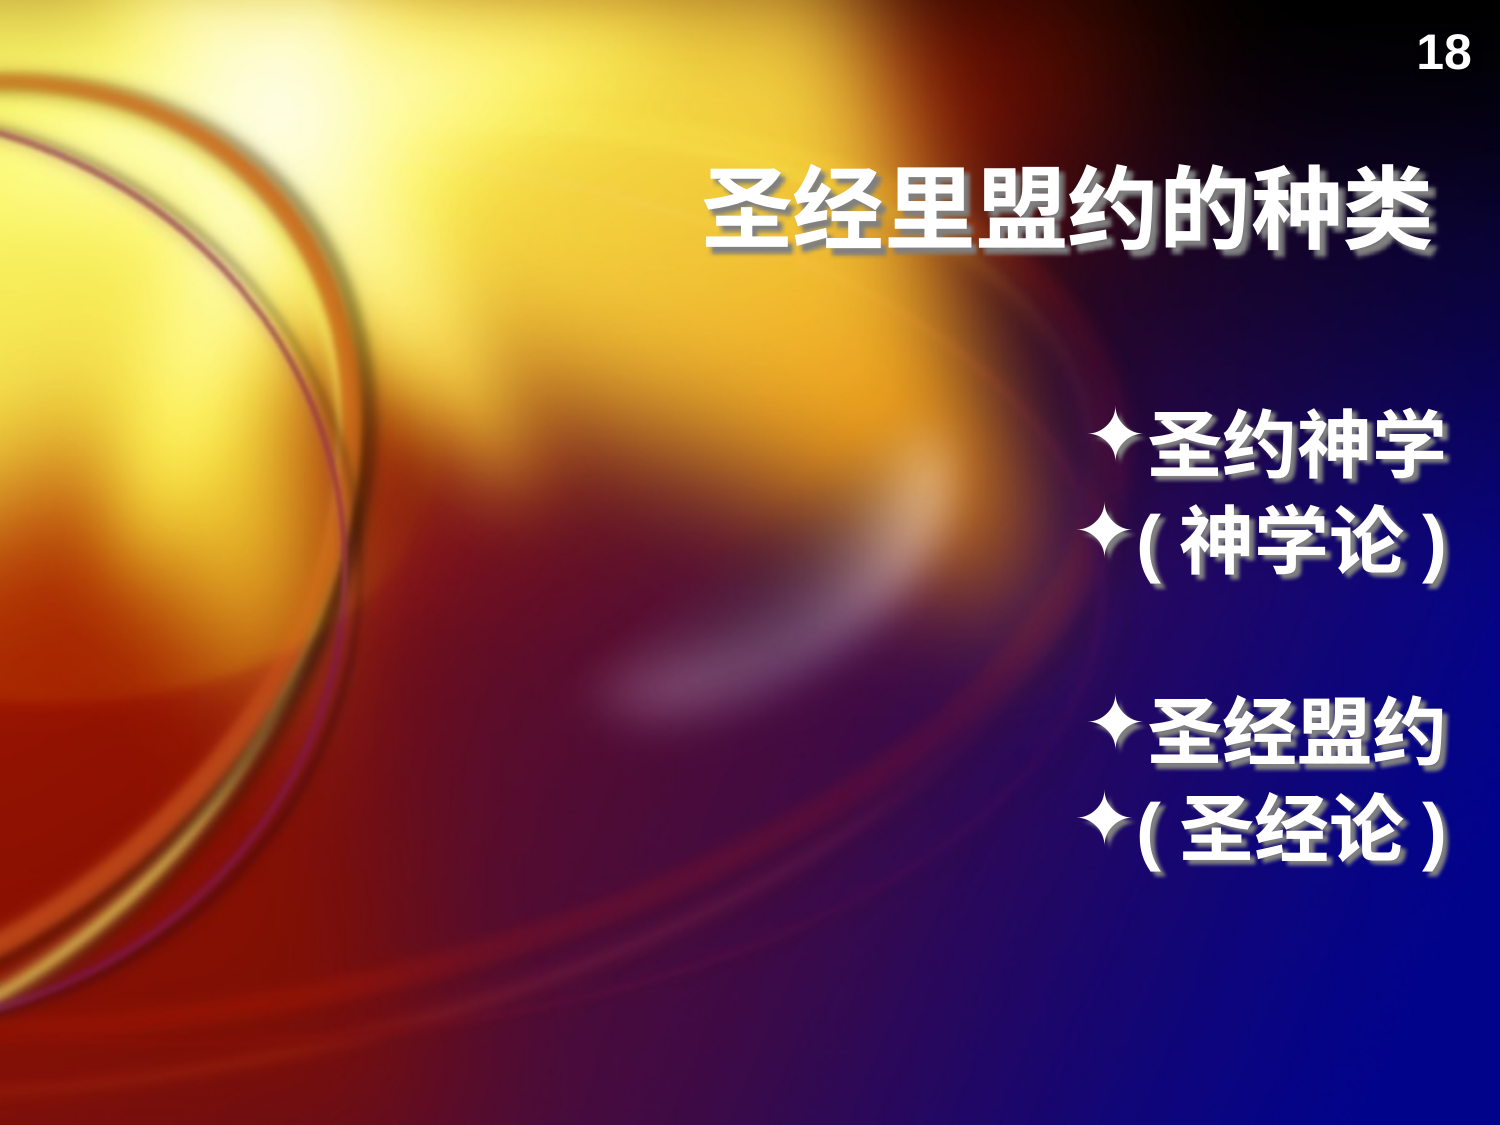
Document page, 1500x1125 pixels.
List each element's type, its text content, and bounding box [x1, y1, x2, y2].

picture [0, 0, 1500, 1125]
text_box 18 [1401, 12, 1488, 88]
title 圣经里盟约的种类 [549, 12, 1451, 401]
list 圣约神学 (神学论) 圣经盟约 (圣经论) [687, 399, 1463, 1125]
